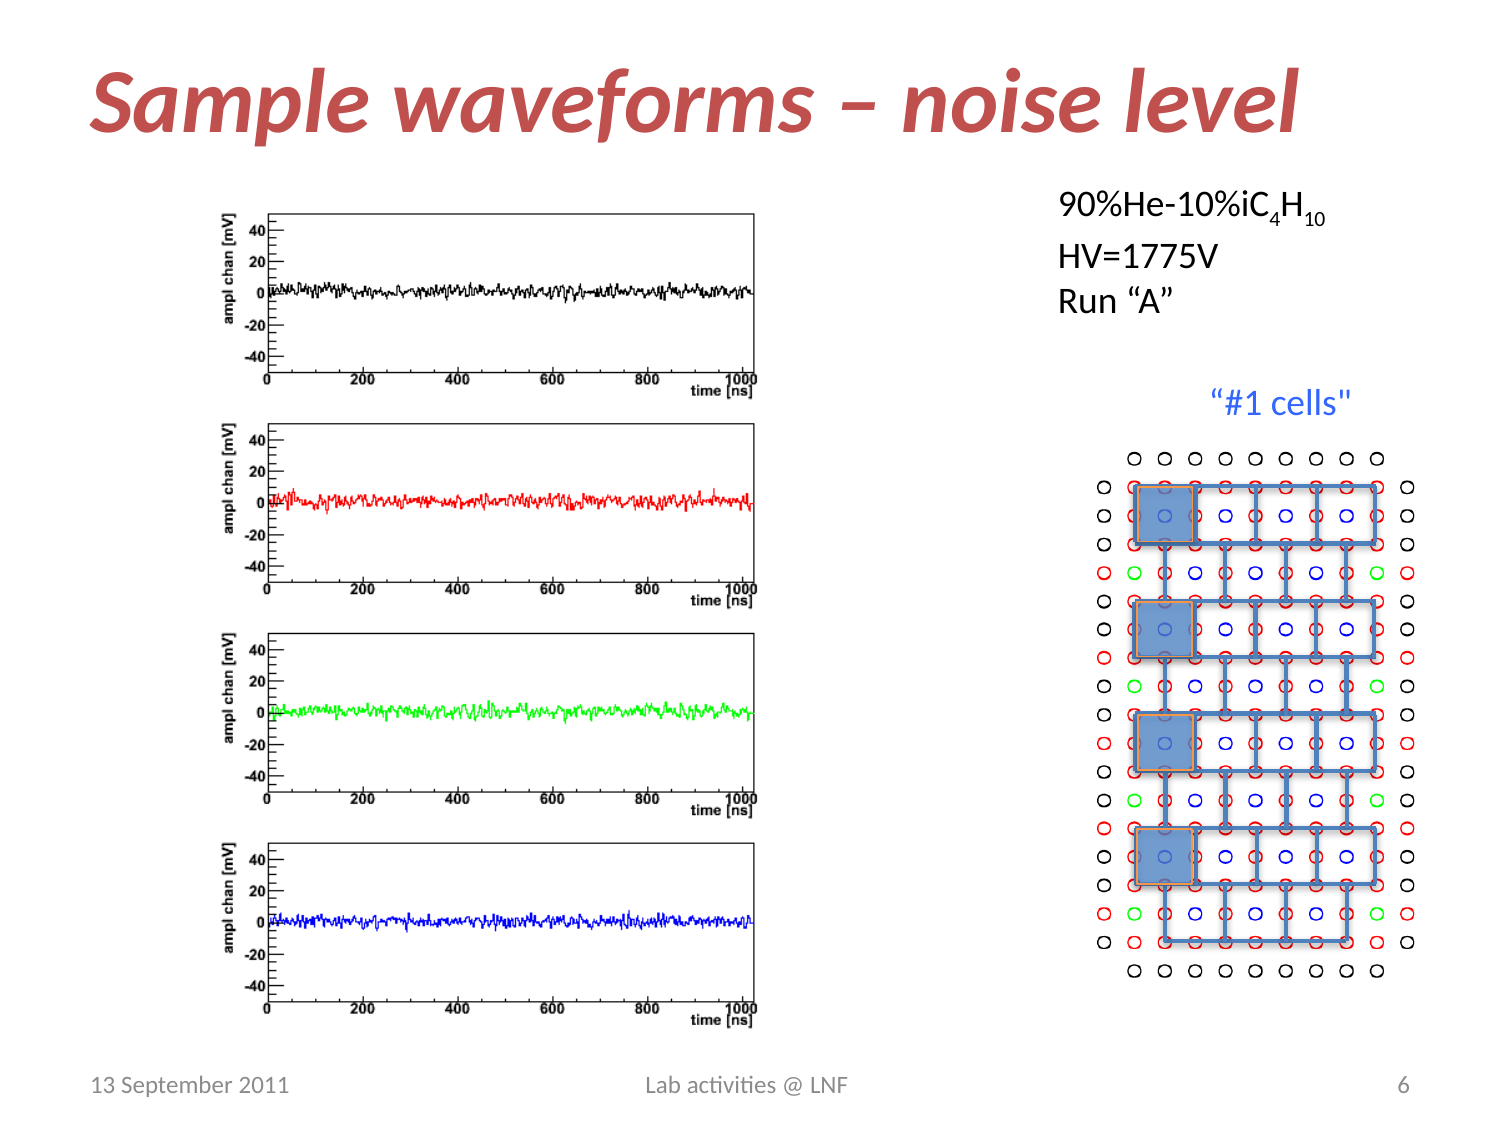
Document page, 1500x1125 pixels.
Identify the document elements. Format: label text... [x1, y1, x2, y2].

slide_number 6 [1074, 1053, 1425, 1113]
text_box 90%He-10%iC4H10 HV=1775V Run “A” [1043, 172, 1341, 328]
footer Lab activities @ LNF [512, 1053, 988, 1113]
picture [202, 200, 823, 1040]
title Sample waveforms – noise level [75, 20, 1425, 173]
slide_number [75, 1053, 425, 1113]
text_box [1074, 370, 1444, 994]
